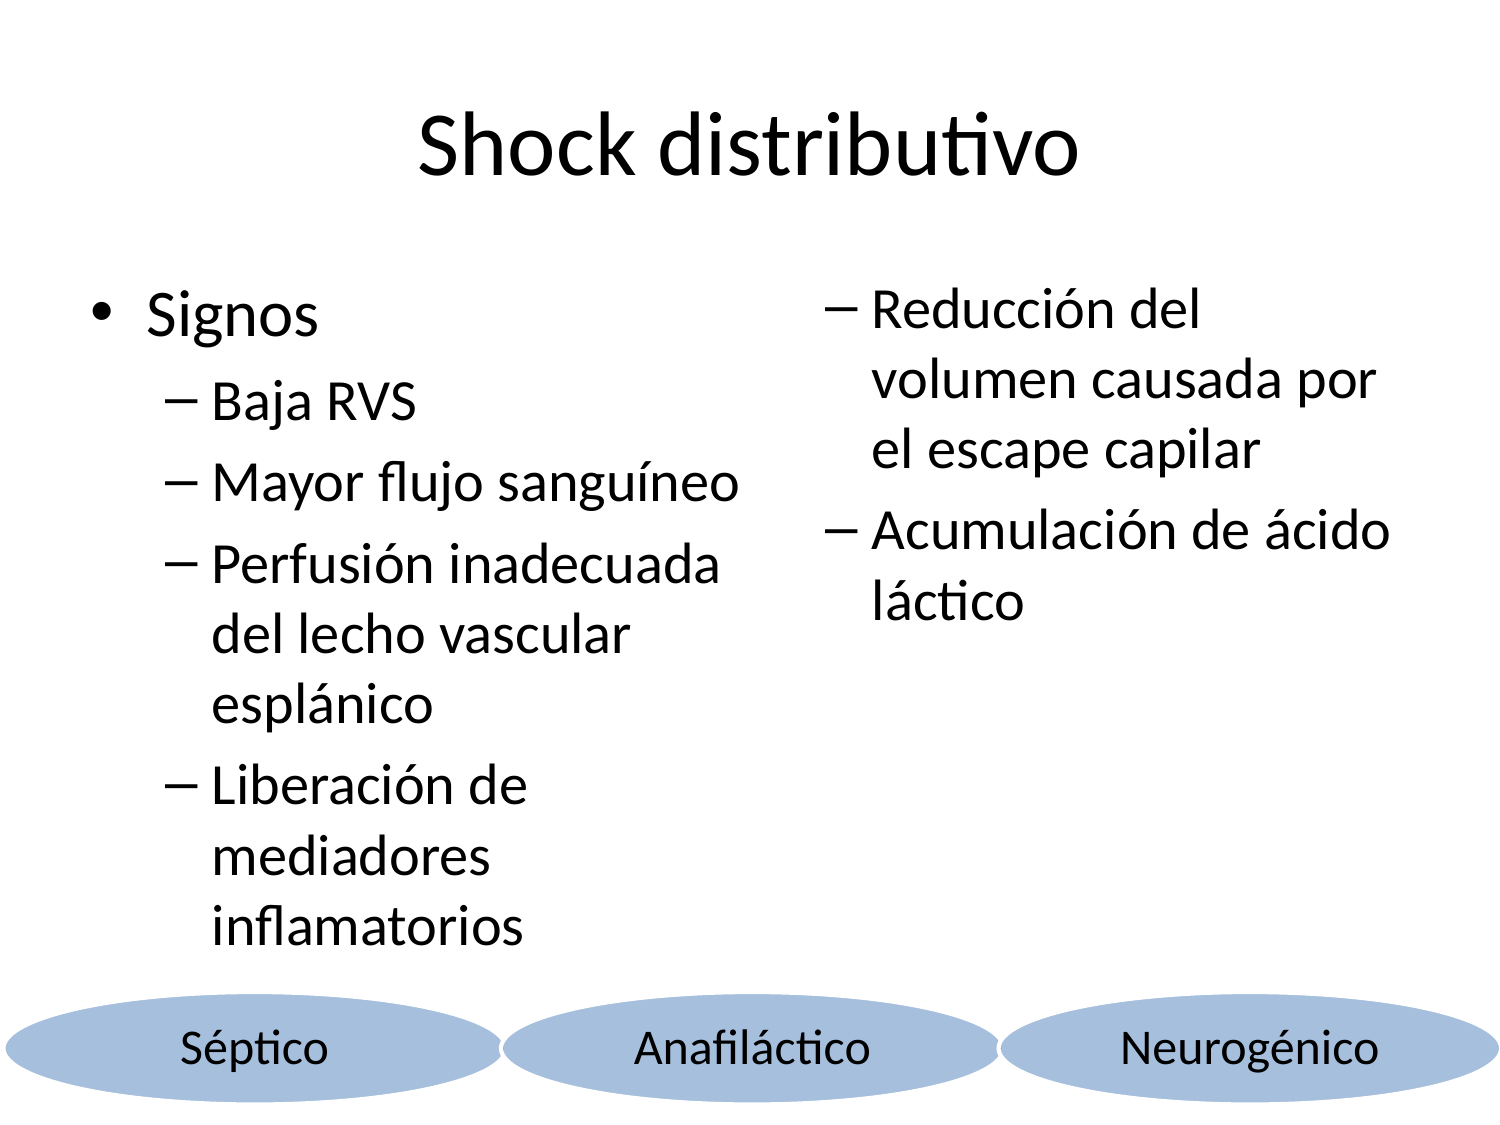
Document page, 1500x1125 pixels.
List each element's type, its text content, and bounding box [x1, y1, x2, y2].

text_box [1, 966, 1500, 1125]
title Shock distributivo [75, 45, 1425, 233]
list Signos Baja RVS Mayor flujo sanguíneo Perfusión inadecuada del lecho vascular esplánico Liberación de mediadores inflamatorios Reducción del volumen causada por el escape capilar Acumulación de ácido láctico [75, 262, 1425, 965]
